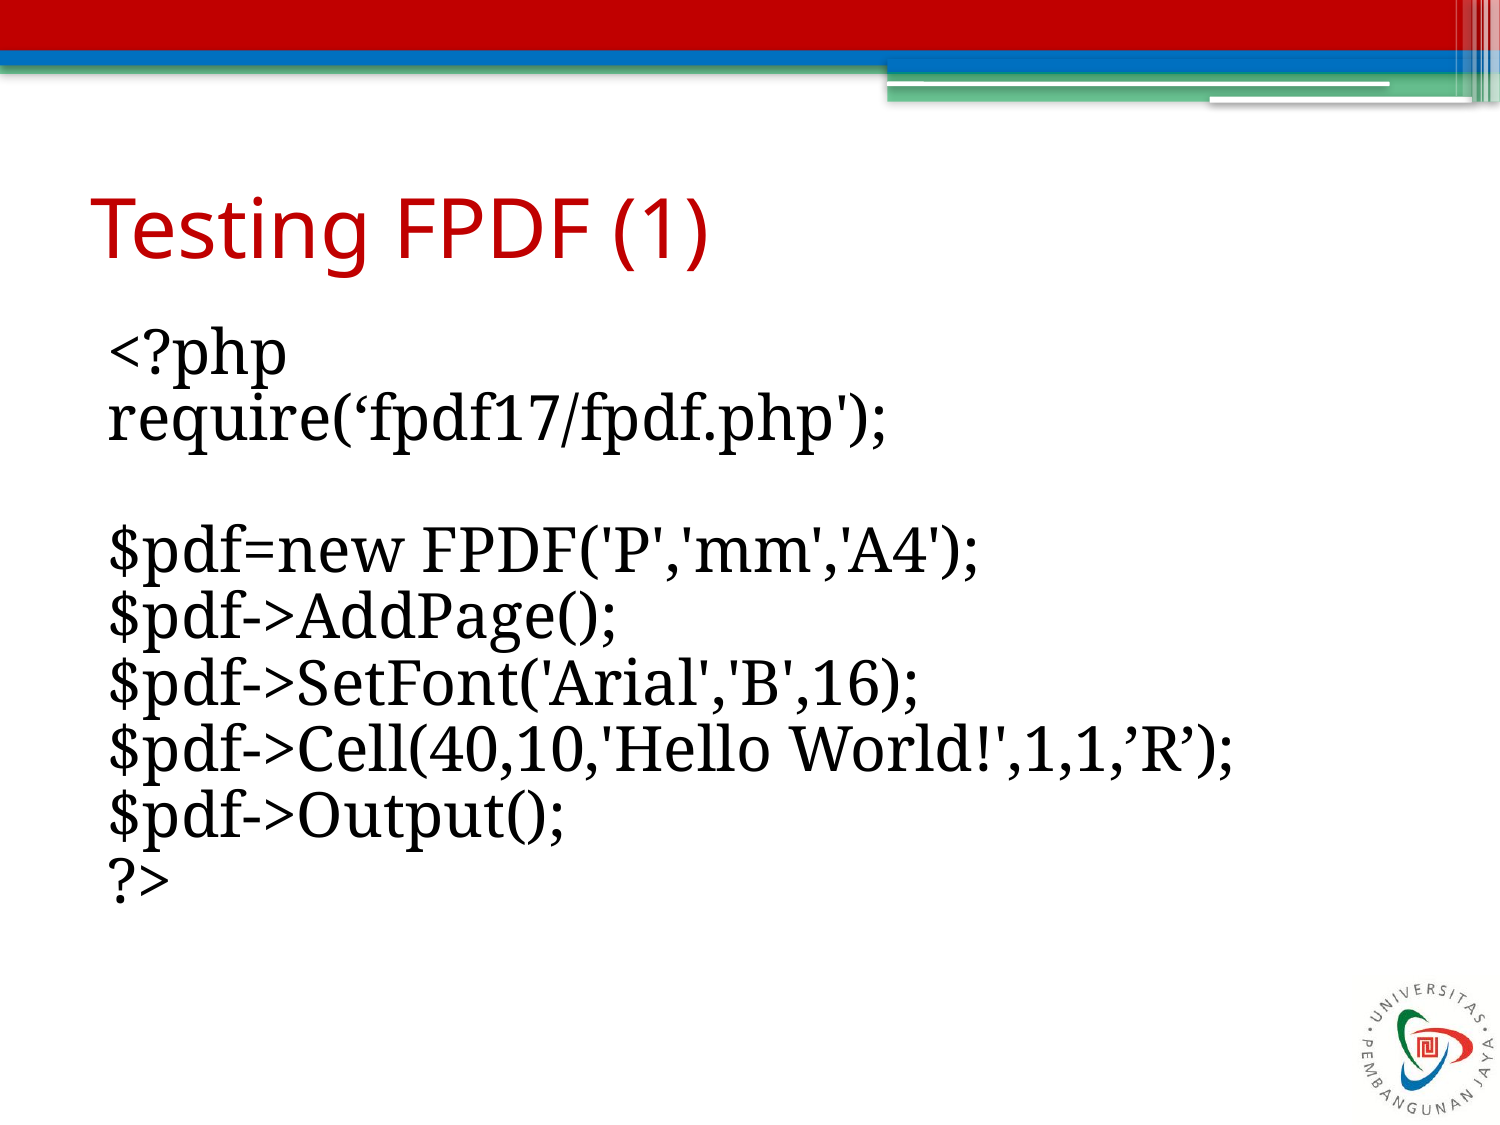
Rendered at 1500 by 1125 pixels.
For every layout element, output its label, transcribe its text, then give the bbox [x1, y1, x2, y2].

list <?php require(‘fpdf17/fpdf.php'); $pdf=new FPDF('P','mm','A4'); $pdf->AddPage(); $pdf->SetFont('Arial','B',16); $pdf->Cell(40,10,'Hello World!',1,1,’R’); $pdf->Output(); ?> [75, 318, 1425, 1029]
title Testing FPDF (1) [75, 137, 1425, 313]
picture [1352, 975, 1500, 1125]
